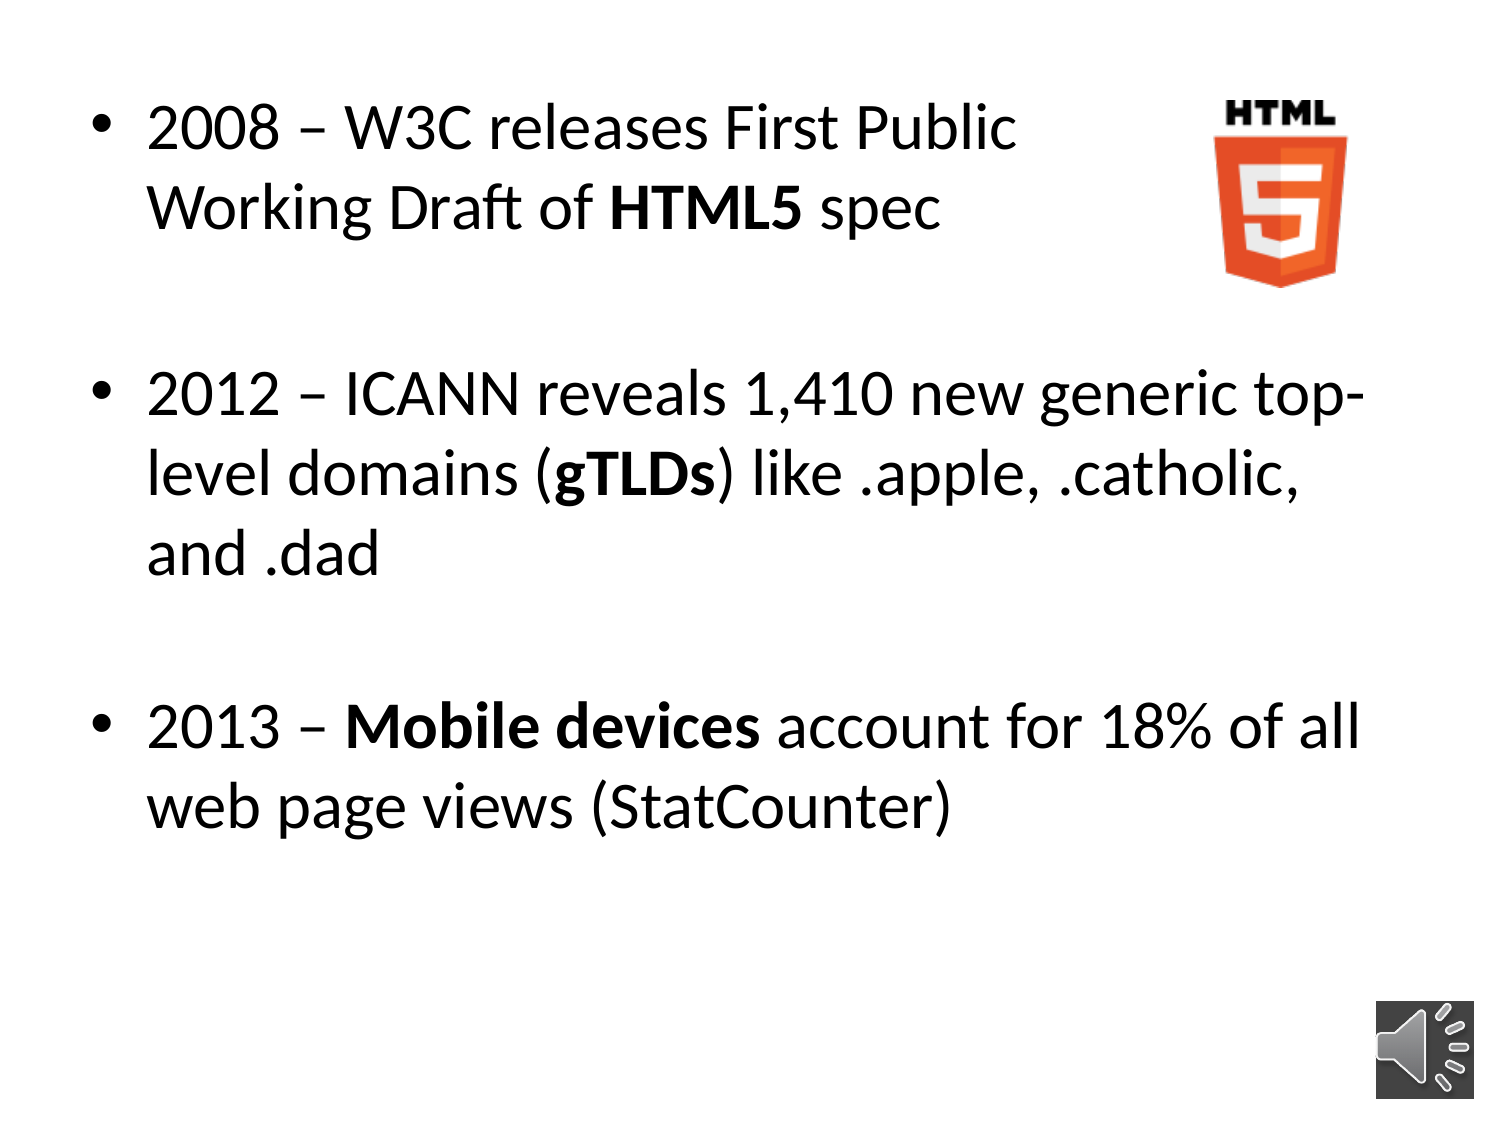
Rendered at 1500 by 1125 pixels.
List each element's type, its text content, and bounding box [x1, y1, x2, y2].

list 2008 – W3C releases First Public Working Draft of HTML5 spec 2012 – ICANN reveals 1,410 new generic top-level domains (gTLDs) like .apple, .catholic, and .dad 2013 – Mobile devices account for 18% of all web page views (StatCounter) [75, 75, 1403, 1005]
picture [1374, 999, 1476, 1101]
picture [1187, 100, 1376, 289]
